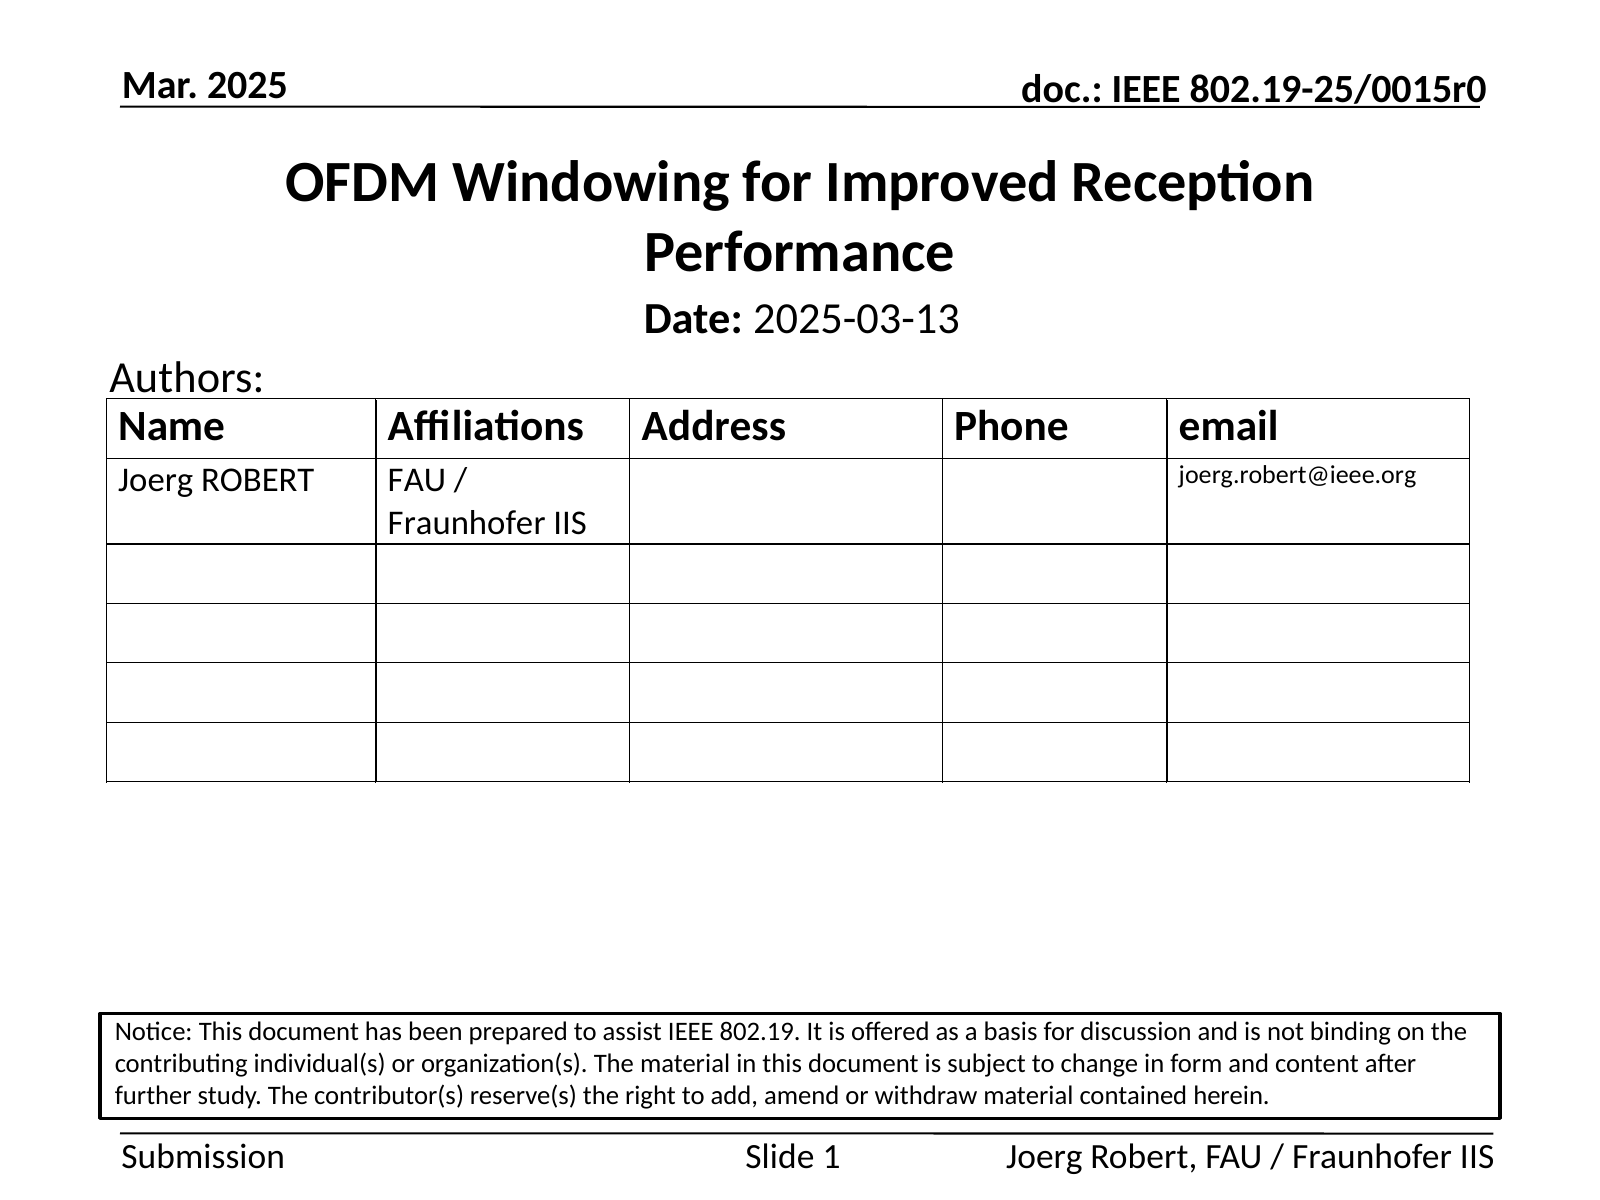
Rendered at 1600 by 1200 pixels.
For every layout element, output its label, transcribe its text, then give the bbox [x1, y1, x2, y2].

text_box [99, 1006, 1501, 1121]
list Date: 2025-03-13 [121, 281, 1483, 352]
slide_number Slide 1 [733, 1132, 854, 1197]
footer Joerg Robert, FAU / Fraunhofer IIS [962, 1132, 1495, 1165]
text_box Authors: [93, 339, 347, 396]
title OFDM Windowing for Improved Reception Performance [119, 119, 1481, 307]
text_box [90, 398, 1501, 836]
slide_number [121, 58, 526, 107]
